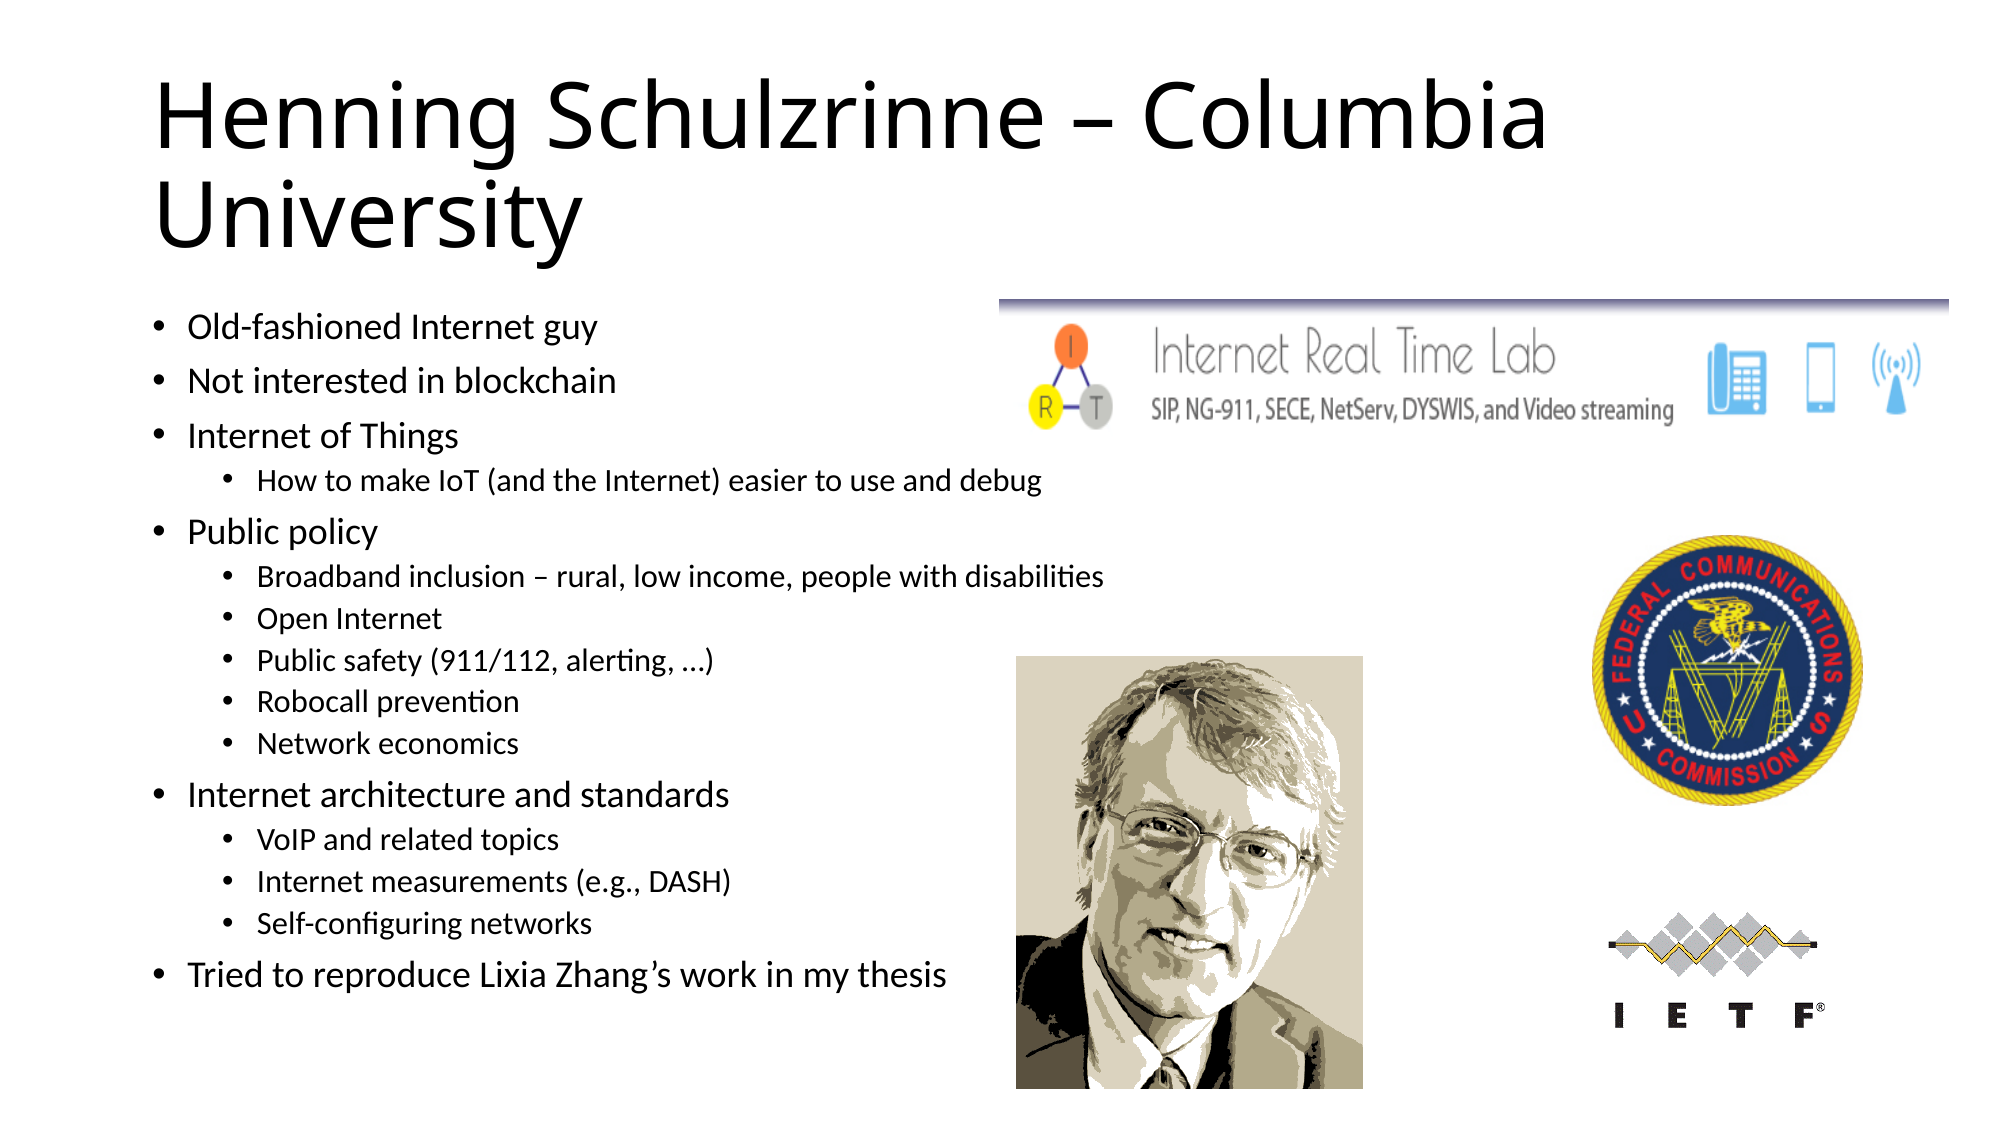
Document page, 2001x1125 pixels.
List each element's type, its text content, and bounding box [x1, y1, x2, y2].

picture [999, 299, 1949, 450]
list Old-fashioned Internet guy Not interested in blockchain Internet of Things How to make IoT (and the Internet) easier to use and debug Public policy Broadband inclusion – rural, low income, people with disabilities Open Internet Public safety (911/112, alerting, …) Robocall prevention Network economics Internet architecture and standards VoIP and related topics Internet measurements (e.g., DASH) Self-configuring networks Tried to reproduce Lixia Zhang’s work in my thesis [137, 299, 1547, 1014]
picture [1592, 535, 1863, 806]
title Henning Schulzrinne – Columbia University [137, 59, 1863, 278]
picture [1016, 656, 1363, 1089]
picture [1592, 903, 1840, 1036]
